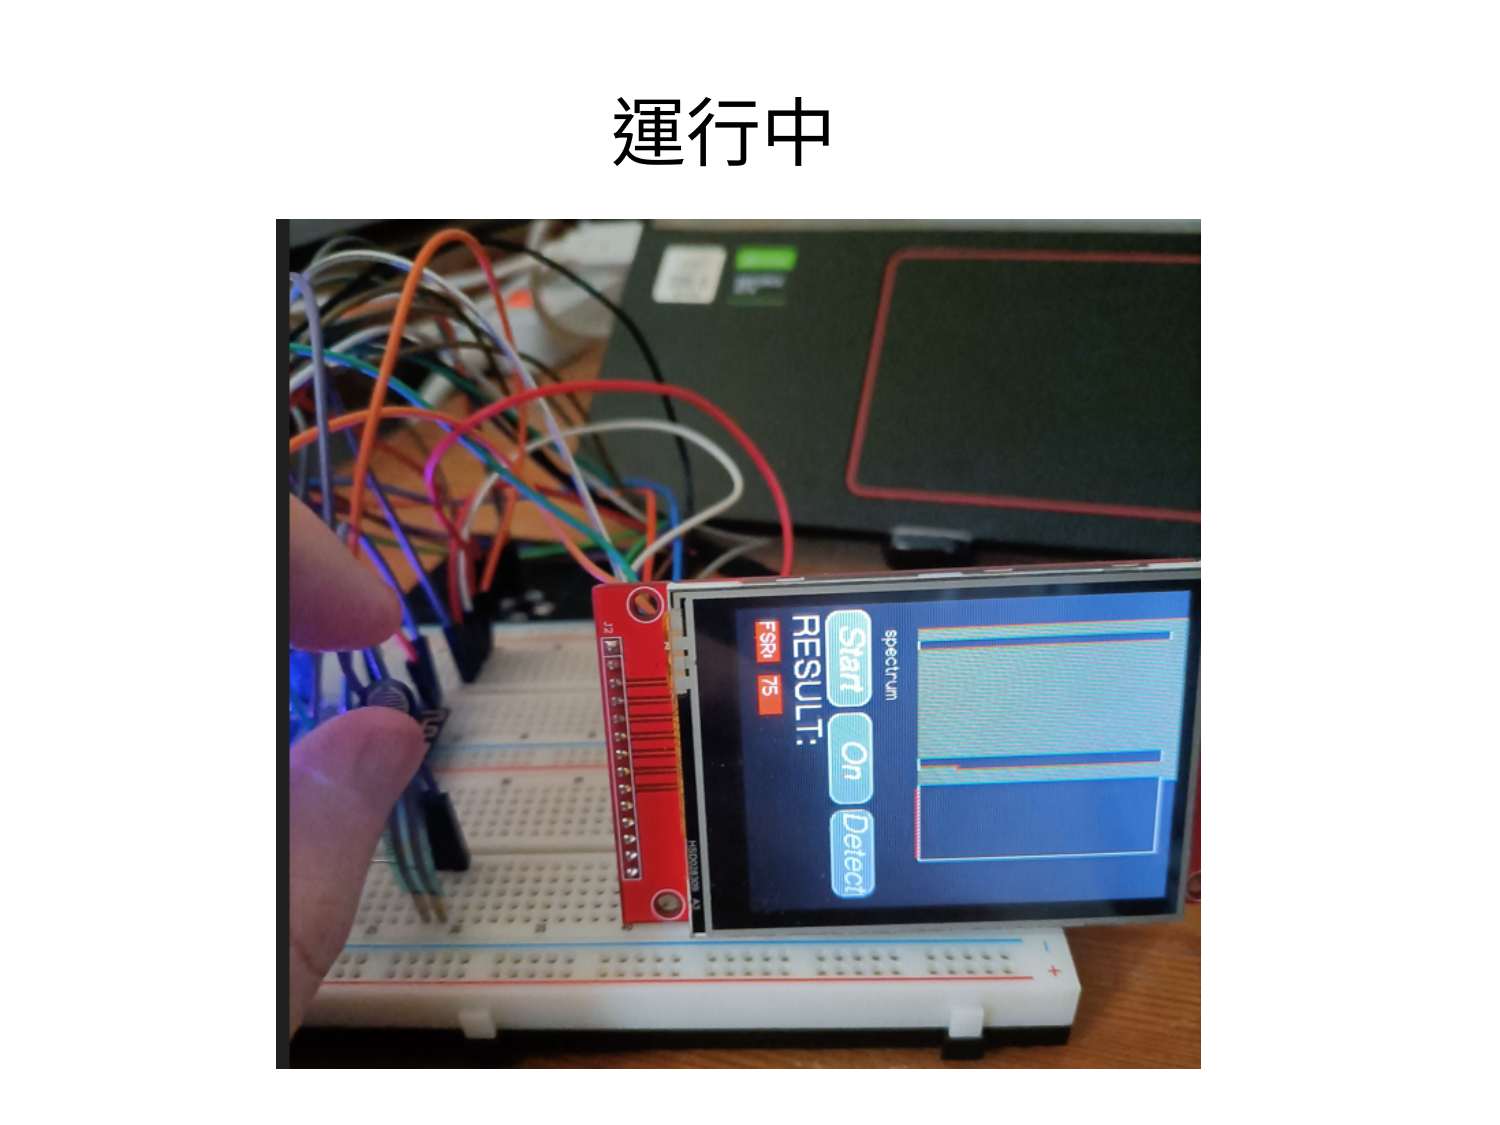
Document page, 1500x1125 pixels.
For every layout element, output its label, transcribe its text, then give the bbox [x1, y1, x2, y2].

text_box 運行中 [596, 78, 880, 183]
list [276, 219, 1201, 1069]
